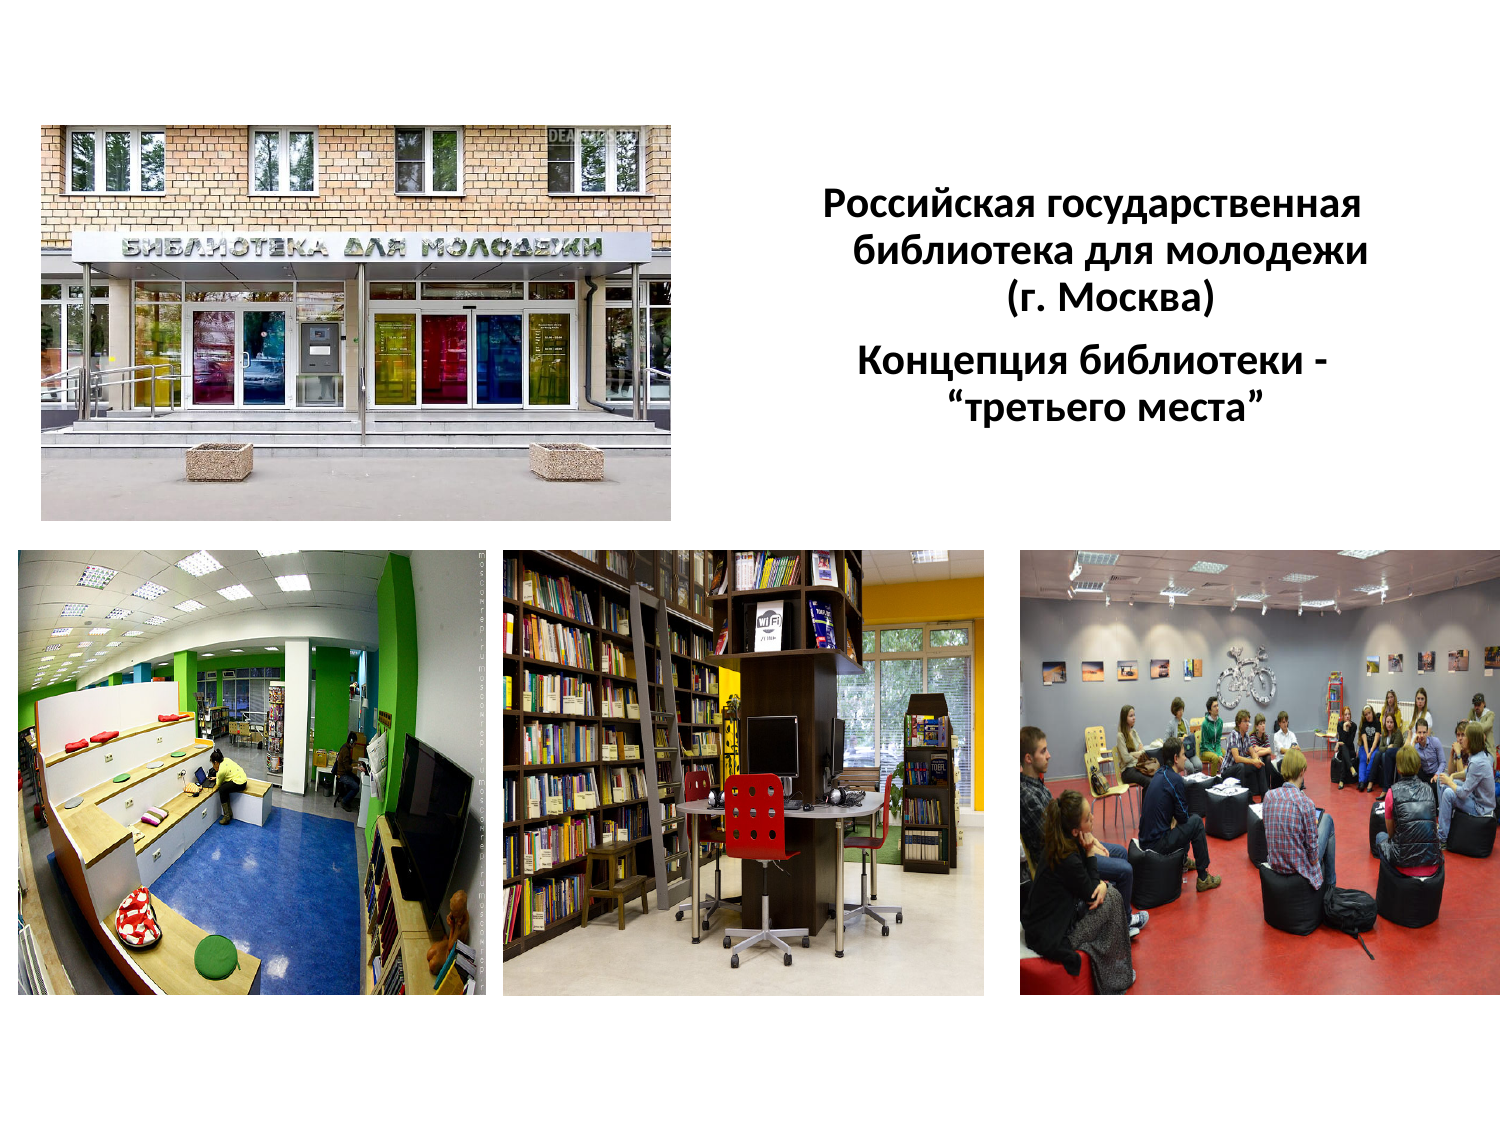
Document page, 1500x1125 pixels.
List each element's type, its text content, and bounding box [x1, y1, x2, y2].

picture [18, 550, 486, 995]
picture [1020, 550, 1500, 995]
list Российская государственная библиотека для молодежи (г. Москва) Концепция библиотеки - “третьего места” [797, 172, 1389, 445]
picture [503, 550, 984, 996]
picture [41, 125, 671, 521]
